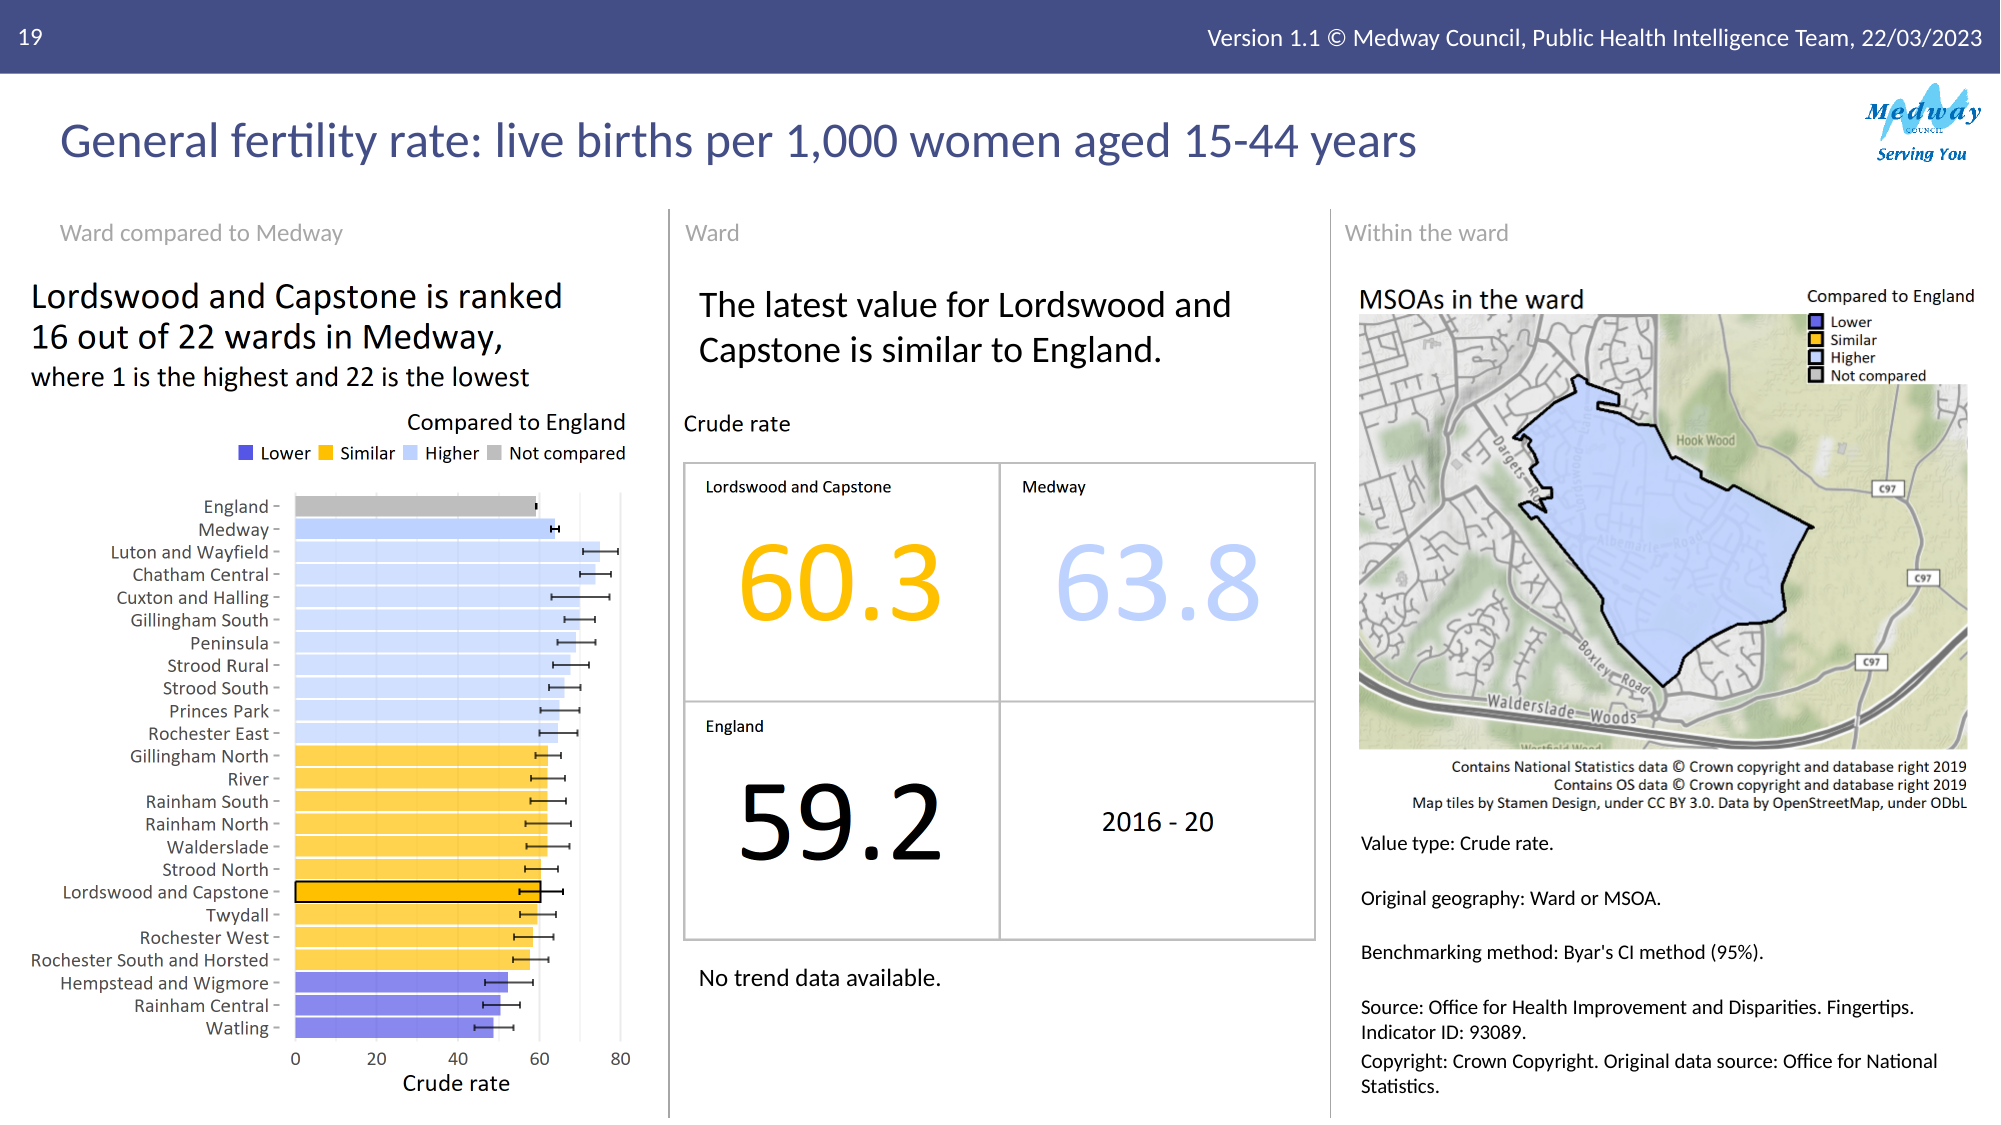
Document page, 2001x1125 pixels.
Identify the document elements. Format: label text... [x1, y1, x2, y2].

list No trend data available. [683, 954, 1316, 1106]
slide_number 19 [2, 5, 239, 66]
picture [1866, 83, 1981, 162]
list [683, 403, 1316, 941]
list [19, 271, 646, 1107]
list The latest value for Lordswood and Capstone is similar to England. [684, 272, 1316, 386]
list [1345, 278, 1981, 811]
title General fertility rate: live births per 1,000 women aged 15-44 years [45, 83, 1866, 191]
list Value type: Crude rate. Original geography: Ward or MSOA. Benchmarking method: Byar's CI method (95%). Source: Office for Health Improvement and Disparities. Fingertips. Indicator ID: 93089. Copyright: Crown Copyright. Original data source: Office for National Statistics. [1346, 822, 1981, 1106]
list Version 1.1 © Medway Council, Public Health Intelligence Team, 22/03/2023 [881, 2, 2000, 72]
